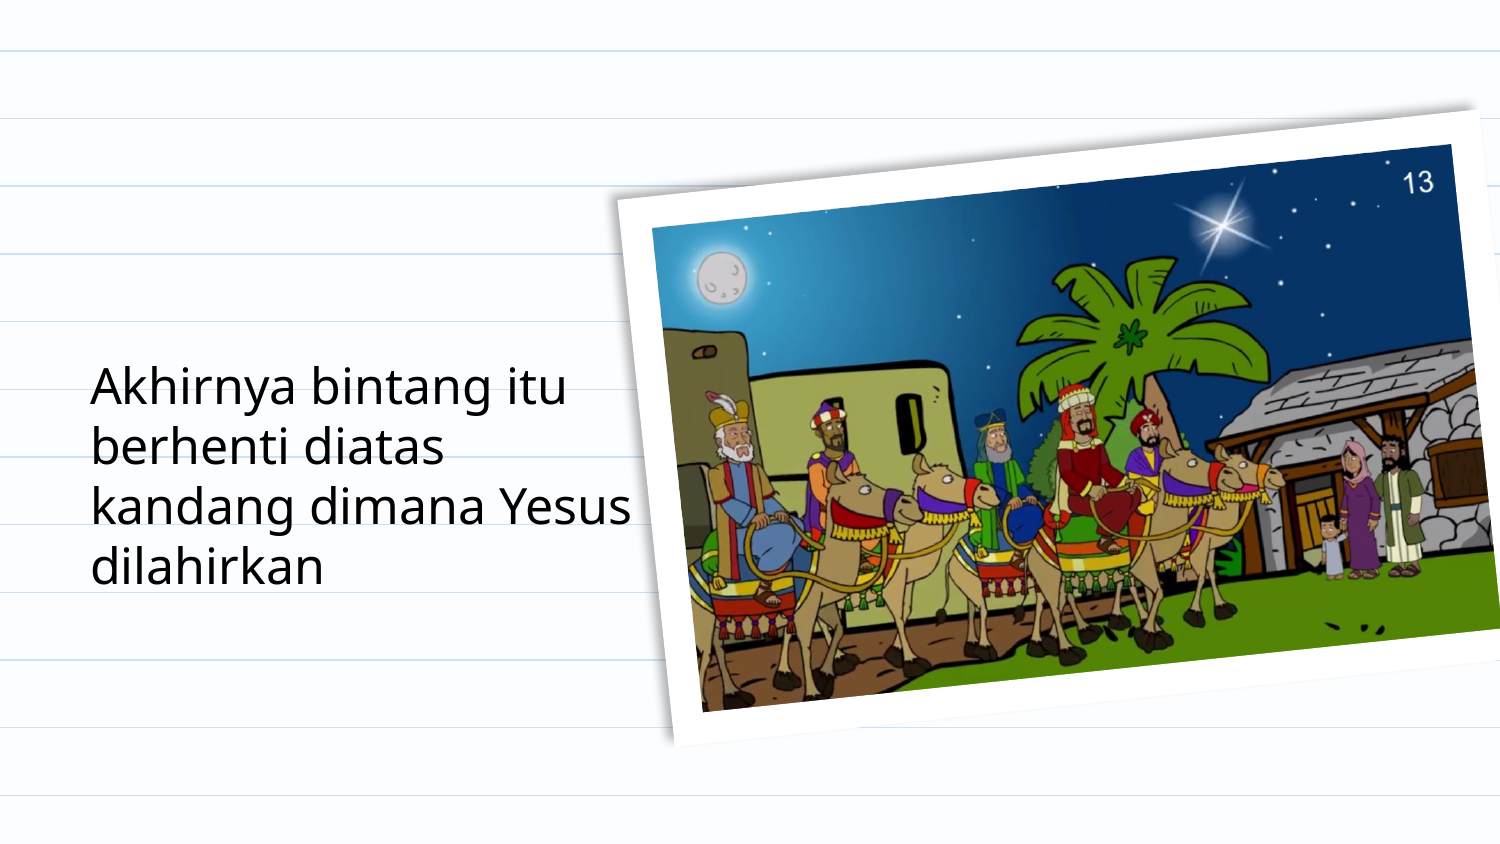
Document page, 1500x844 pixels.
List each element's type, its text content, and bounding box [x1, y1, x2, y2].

title Akhirnya bintang itu berhenti diatas kandang dimana Yesus dilahirkan [75, 209, 647, 610]
picture [653, 144, 1500, 712]
